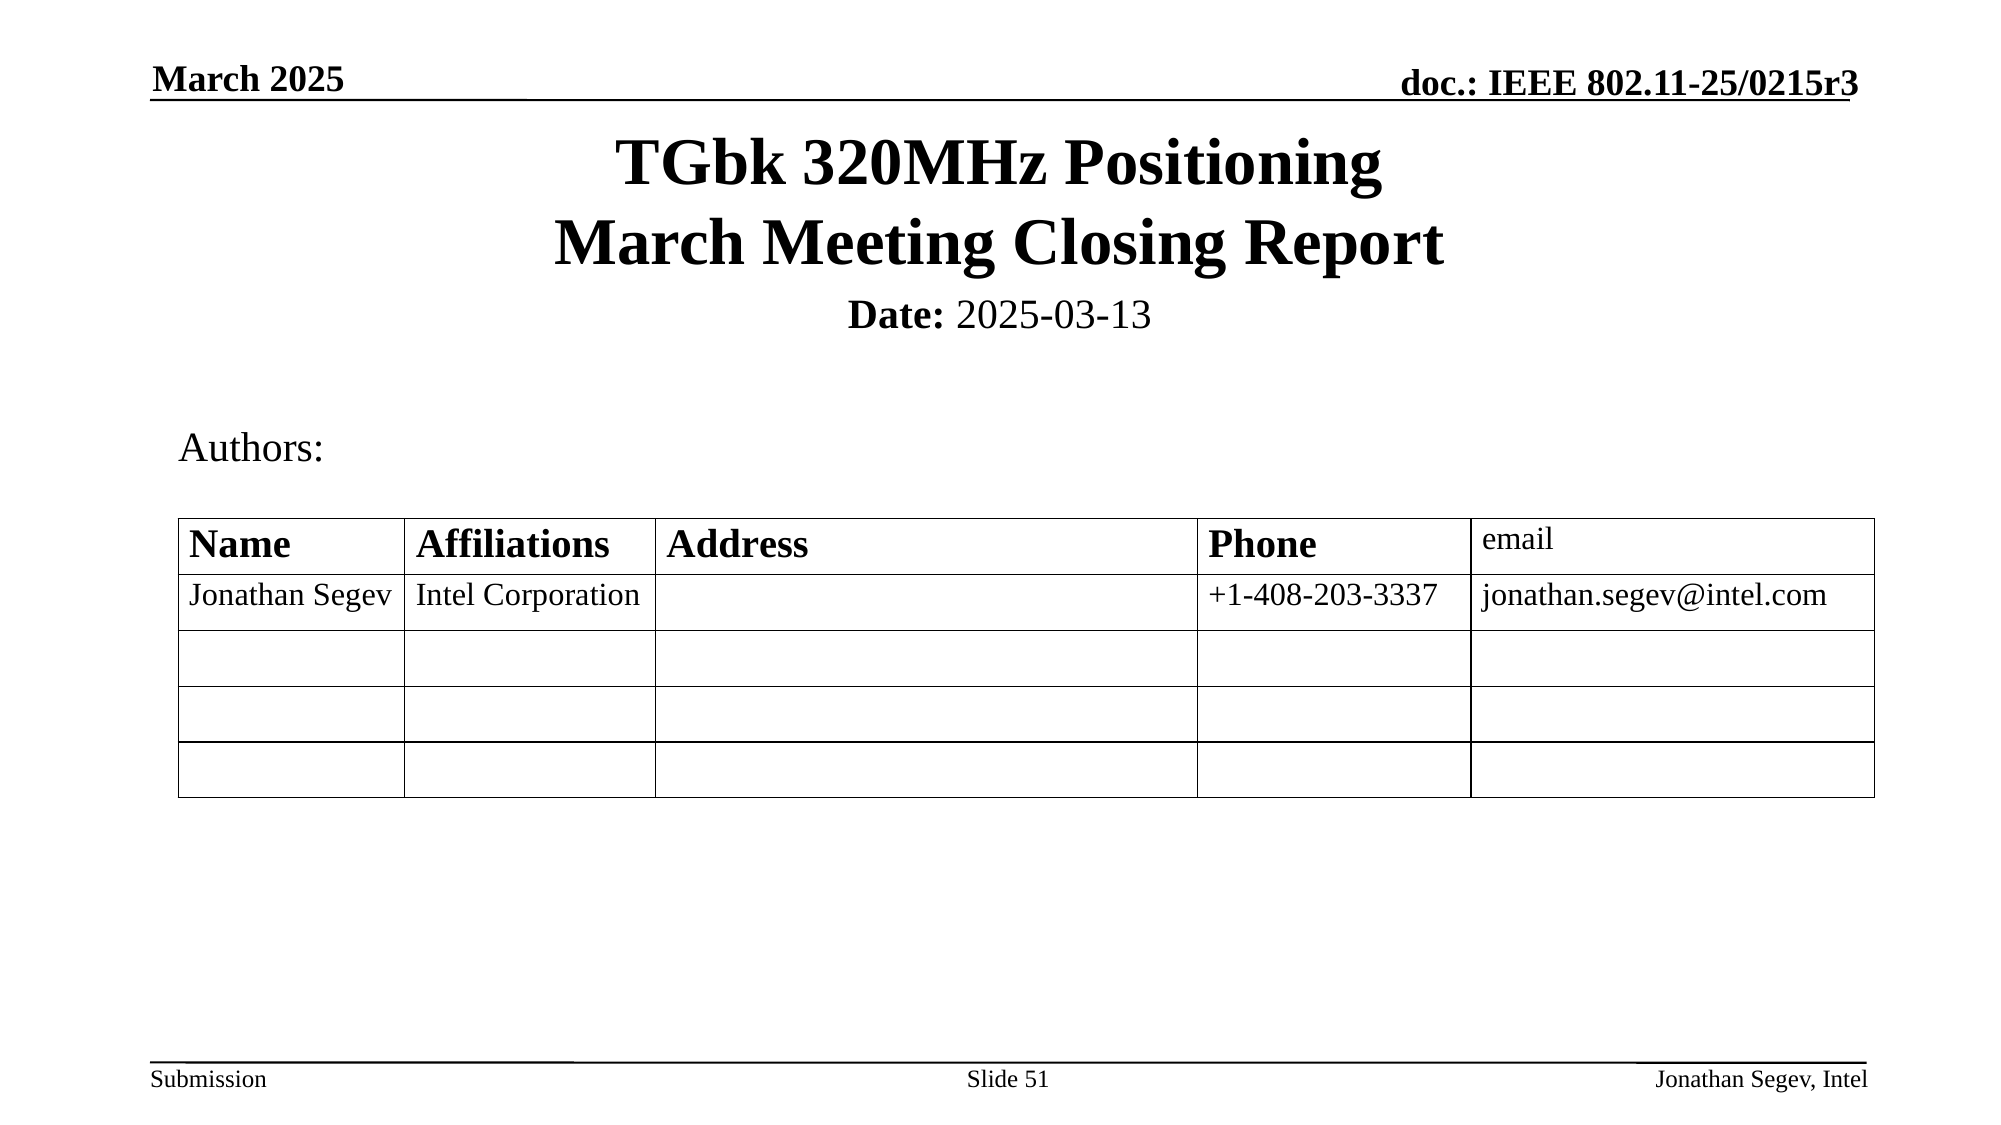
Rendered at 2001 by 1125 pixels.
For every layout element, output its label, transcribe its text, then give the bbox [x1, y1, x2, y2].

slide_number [152, 54, 563, 100]
subtitle Date: 2025-03-13 [299, 278, 1701, 358]
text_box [162, 518, 1888, 927]
slide_number Slide 51 [950, 1061, 1067, 1123]
title TGbk 320MHz Positioning March Meeting Closing Report [149, 76, 1851, 319]
footer Jonathan Segev, Intel [1171, 1061, 1869, 1093]
text_box Authors: [162, 412, 401, 475]
